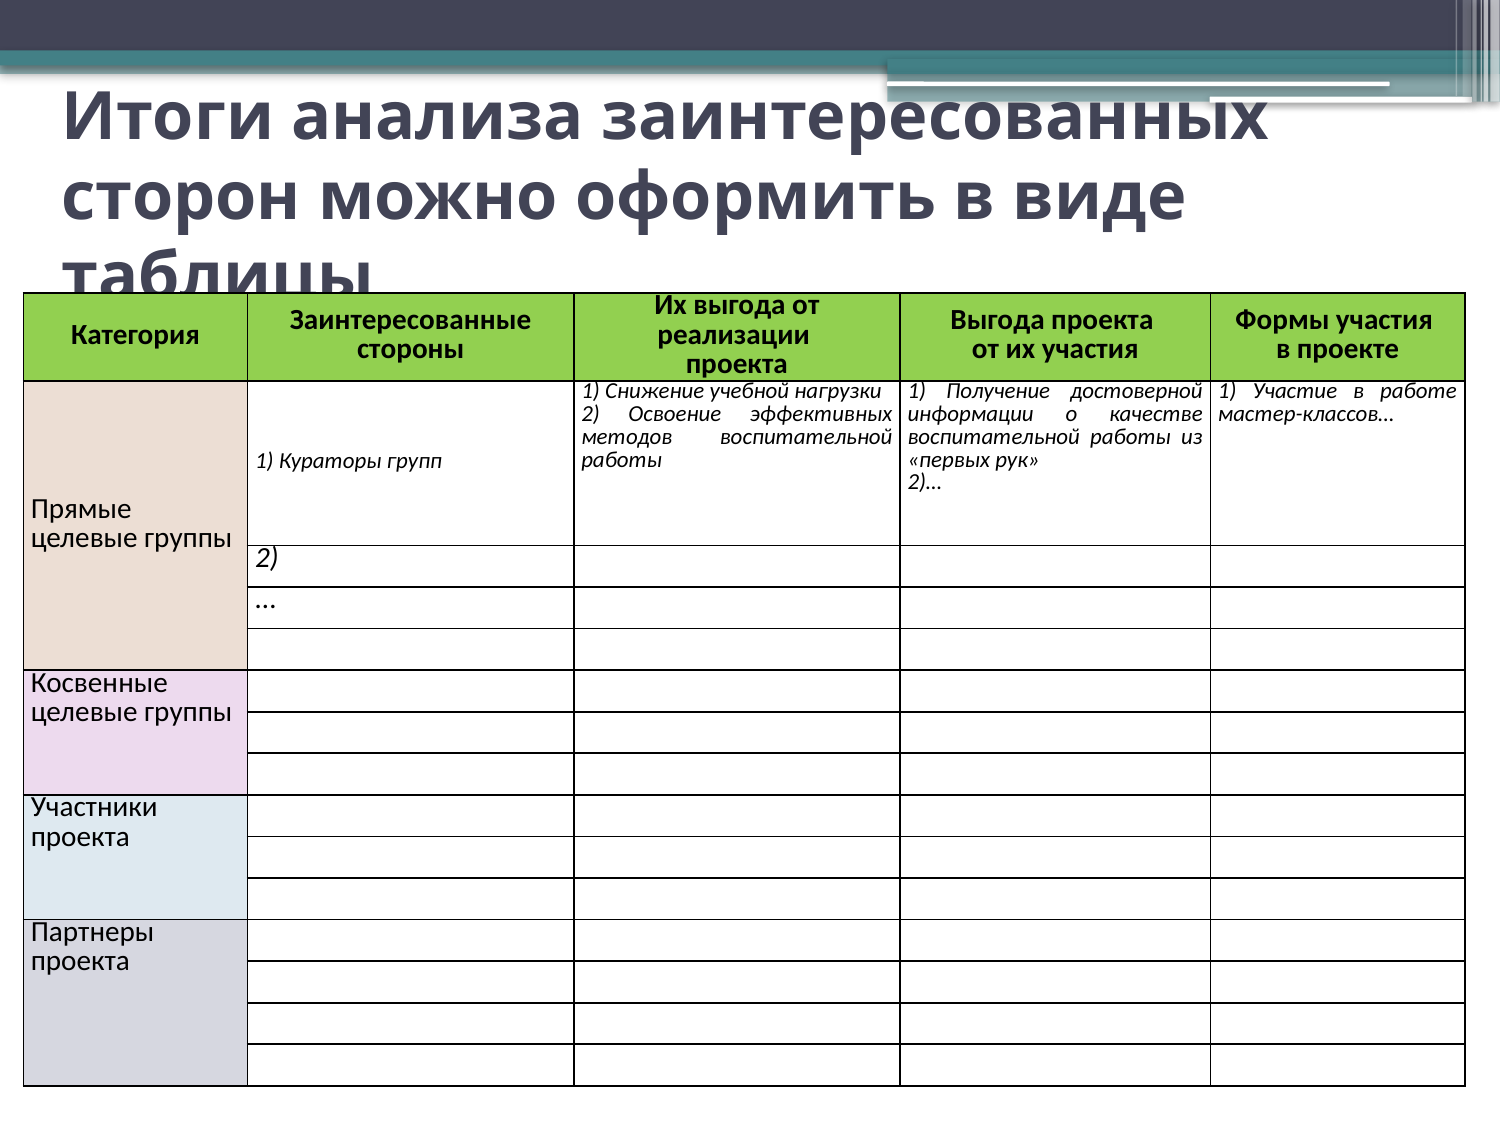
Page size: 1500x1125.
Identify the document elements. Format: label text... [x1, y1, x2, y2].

table_cell 1) Участие в работе мастер-классов… [1211, 382, 1464, 545]
table_cell 2) [248, 546, 573, 586]
table_header Формы участия в проекте [1211, 294, 1464, 380]
table_cell Прямые целевые группы [24, 382, 247, 669]
table_cell 1) Получение достоверной информации о качестве воспитательной работы из «первых рук» 2)… [901, 382, 1210, 545]
table_cell [575, 588, 899, 628]
table_header Выгода проекта от их участия [901, 294, 1210, 380]
table_cell [248, 962, 573, 1002]
table_cell [248, 1004, 573, 1043]
table_cell [575, 879, 899, 919]
table_cell [1211, 1045, 1464, 1085]
table_cell [1211, 879, 1464, 919]
table_cell [901, 546, 1210, 586]
table_cell [248, 837, 573, 877]
table_cell [901, 1045, 1210, 1085]
table_cell [575, 629, 899, 669]
table_cell [1211, 754, 1464, 794]
title Итоги анализа заинтересованных сторон можно оформить в виде таблицы [46, 105, 1465, 281]
table_cell [575, 1045, 899, 1085]
table_header Заинтересованные стороны [248, 294, 573, 380]
table_cell [901, 920, 1210, 960]
table_cell [248, 879, 573, 919]
table_cell [575, 920, 899, 960]
table_cell [1211, 713, 1464, 752]
table_cell [248, 796, 573, 836]
table_cell [901, 671, 1210, 711]
table_cell [901, 962, 1210, 1002]
table_cell [1211, 1004, 1464, 1043]
table_cell 1) Кураторы групп [248, 382, 573, 545]
table_cell [248, 671, 573, 711]
table_cell [248, 1045, 573, 1085]
table_cell [1211, 796, 1464, 836]
table_cell [1211, 920, 1464, 960]
table_cell [1211, 588, 1464, 628]
table_cell [1211, 629, 1464, 669]
table_cell [1211, 671, 1464, 711]
table_cell [901, 796, 1210, 836]
table_cell [575, 546, 899, 586]
table_cell Косвенные целевые группы [24, 671, 247, 794]
table_cell [575, 1004, 899, 1043]
table_cell [248, 920, 573, 960]
table_cell [901, 629, 1210, 669]
table_cell Участники проекта [24, 796, 247, 919]
table_cell [901, 879, 1210, 919]
table_cell [1211, 962, 1464, 1002]
table_cell [901, 837, 1210, 877]
table_cell [575, 837, 899, 877]
table_cell [901, 588, 1210, 628]
table_cell Партнеры проекта [24, 920, 247, 1085]
table_cell [248, 629, 573, 669]
table_cell [901, 1004, 1210, 1043]
table_header Их выгода от реализации проекта [575, 294, 899, 380]
table_cell [575, 671, 899, 711]
table_cell [901, 713, 1210, 752]
table_cell [1211, 837, 1464, 877]
table_cell [575, 962, 899, 1002]
table_cell 1) Снижение учебной нагрузки 2) Освоение эффективных методов воспитательной работы [575, 382, 899, 545]
table_cell [248, 713, 573, 752]
table_cell [901, 754, 1210, 794]
table_cell ... [248, 588, 573, 628]
table_cell [1211, 546, 1464, 586]
table_cell [575, 754, 899, 794]
table_cell [248, 754, 573, 794]
table_cell [575, 713, 899, 752]
table_cell [575, 796, 899, 836]
table_header Категория [24, 294, 247, 380]
